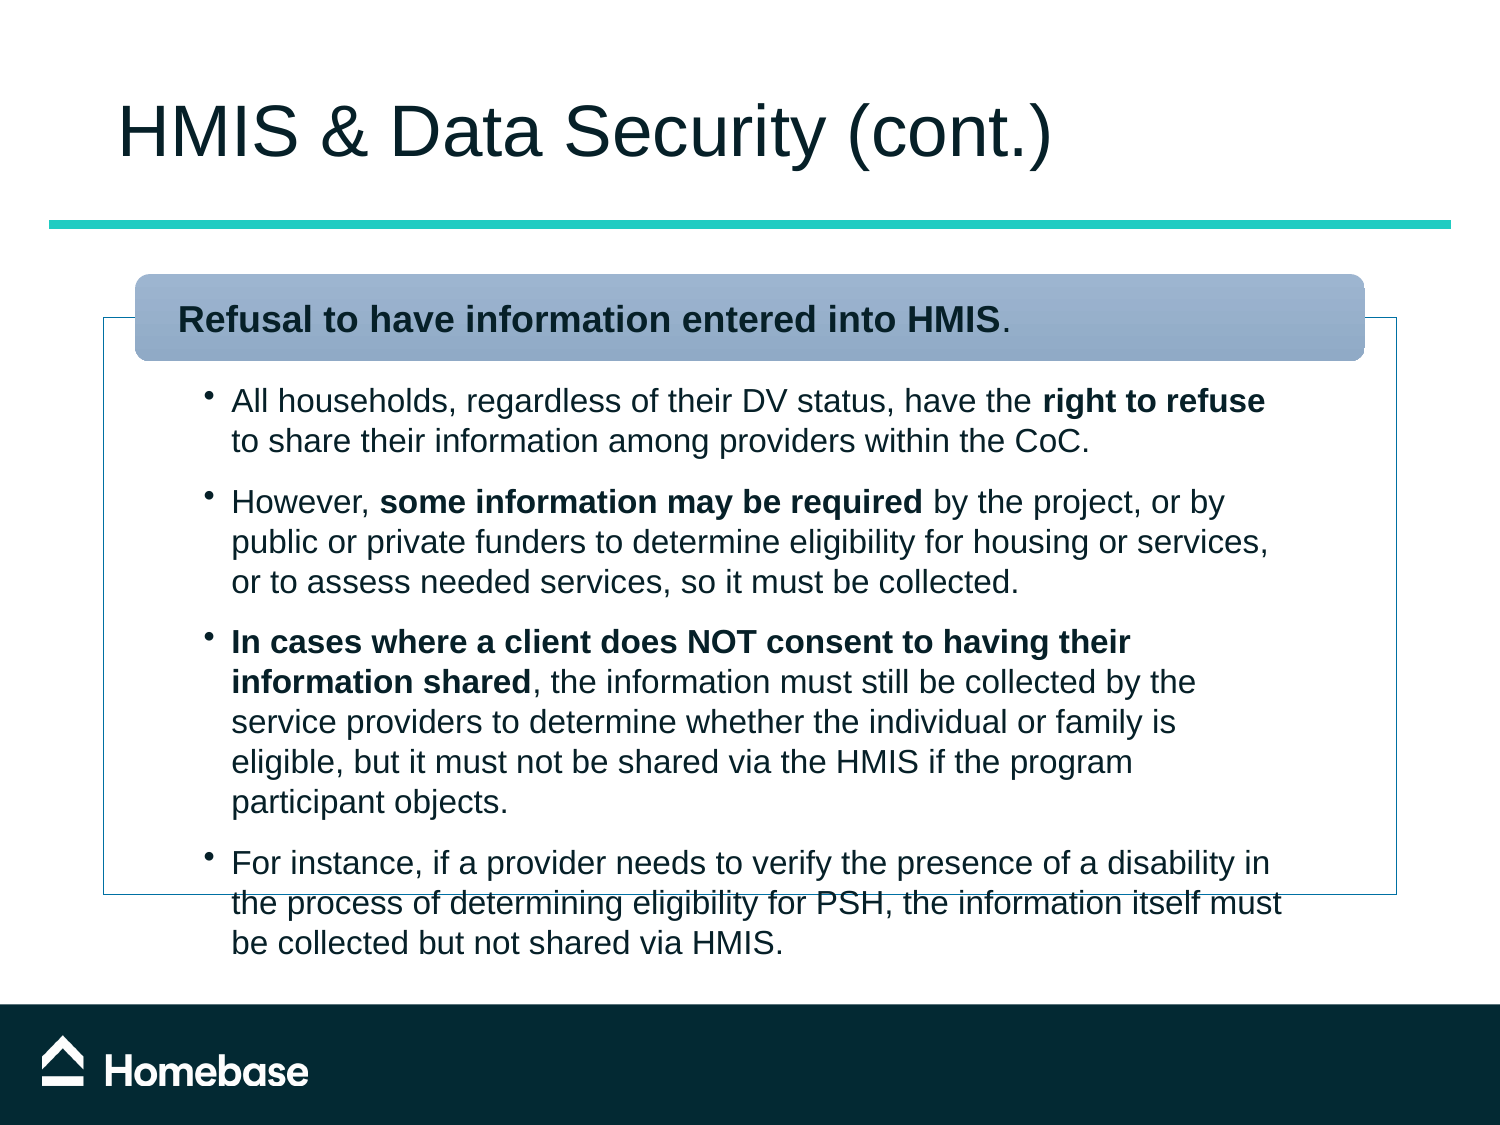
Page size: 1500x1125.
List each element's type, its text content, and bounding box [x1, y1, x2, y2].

title HMIS & Data Security (cont.) [103, 59, 1397, 206]
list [103, 268, 1397, 900]
